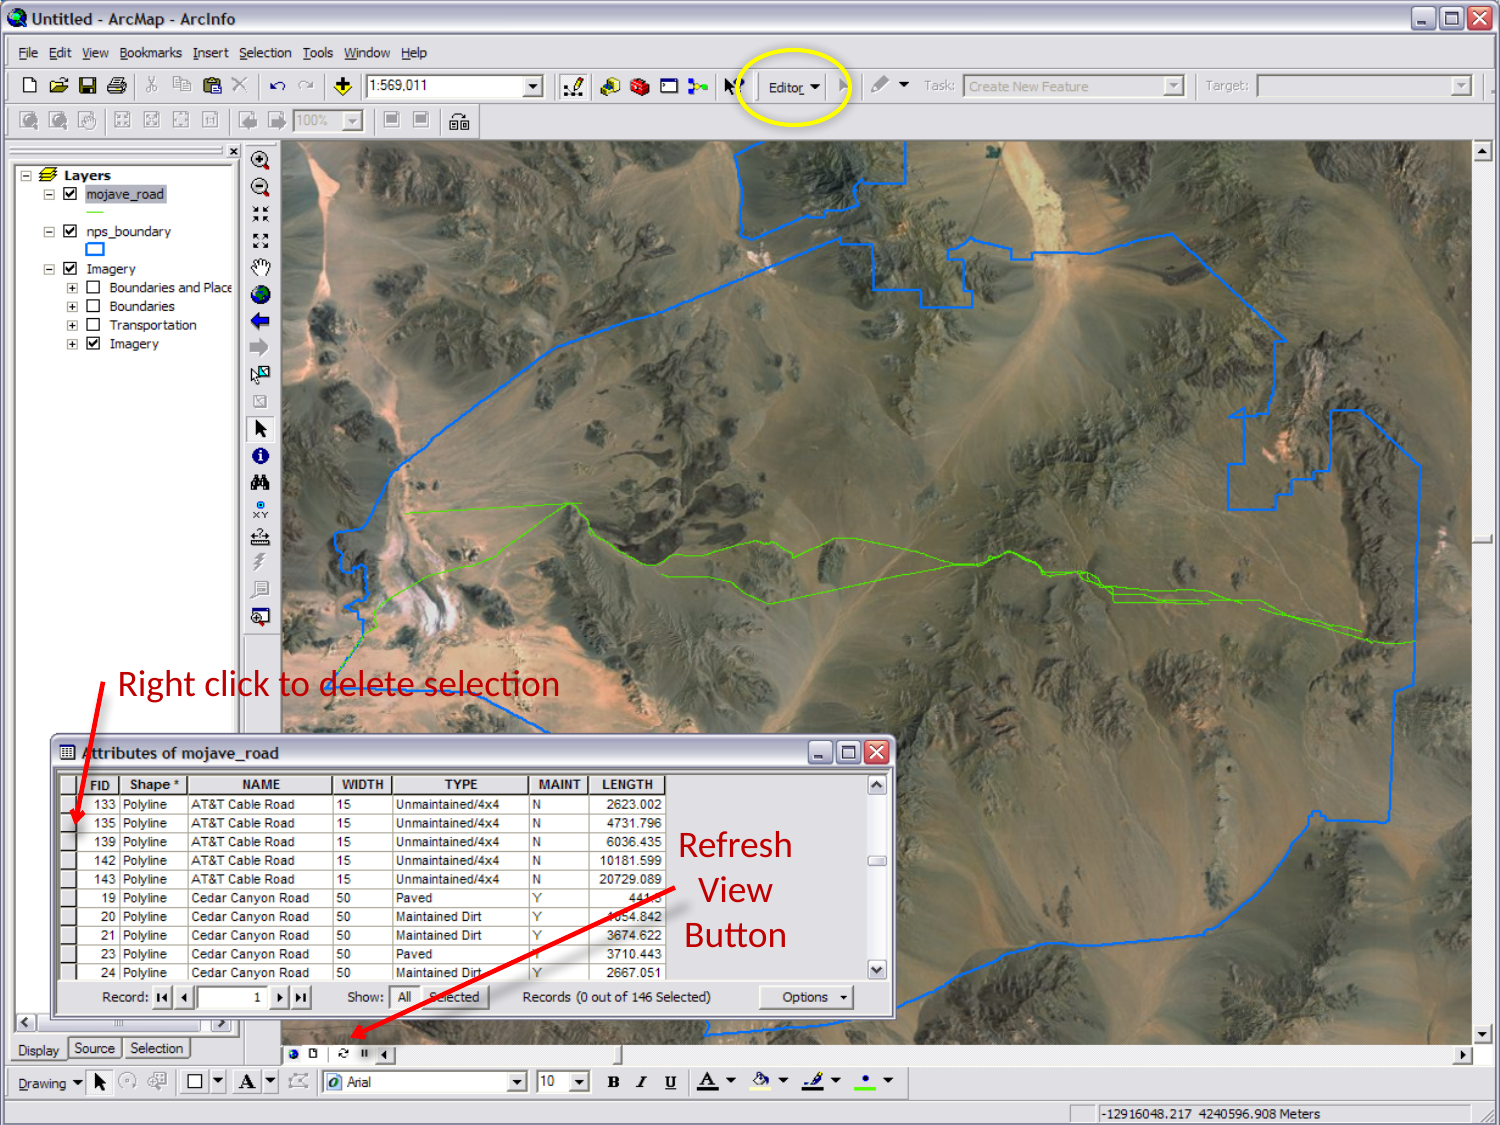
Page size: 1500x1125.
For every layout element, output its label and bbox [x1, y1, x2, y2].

picture [0, 0, 1500, 1125]
text_box [74, 681, 101, 826]
text_box [349, 887, 676, 1038]
